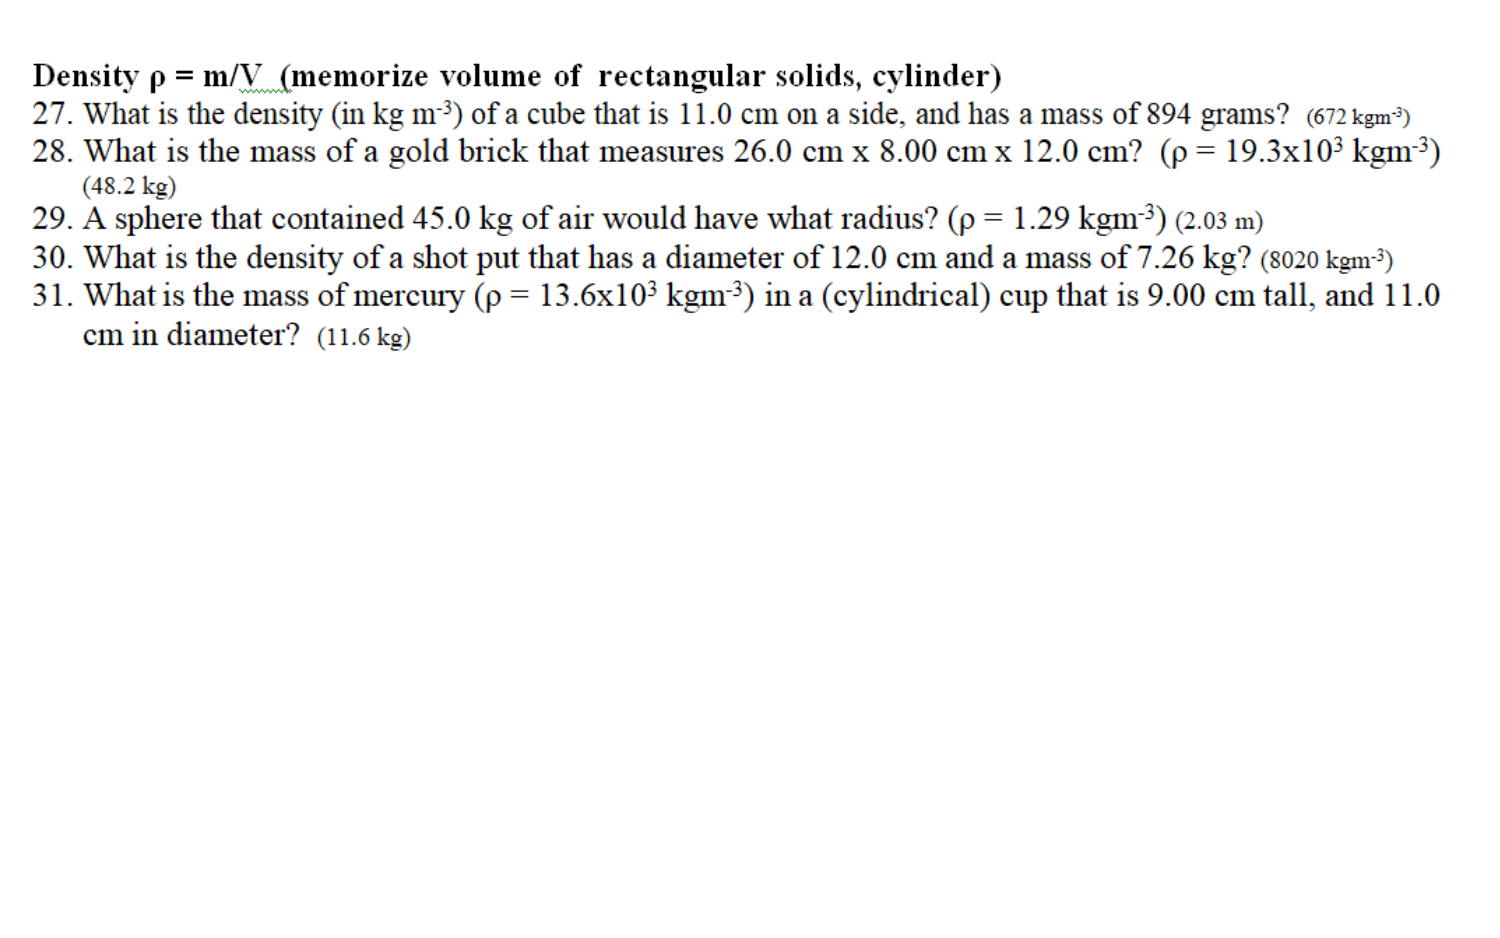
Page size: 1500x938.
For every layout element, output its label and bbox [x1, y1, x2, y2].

picture [24, 43, 1474, 384]
